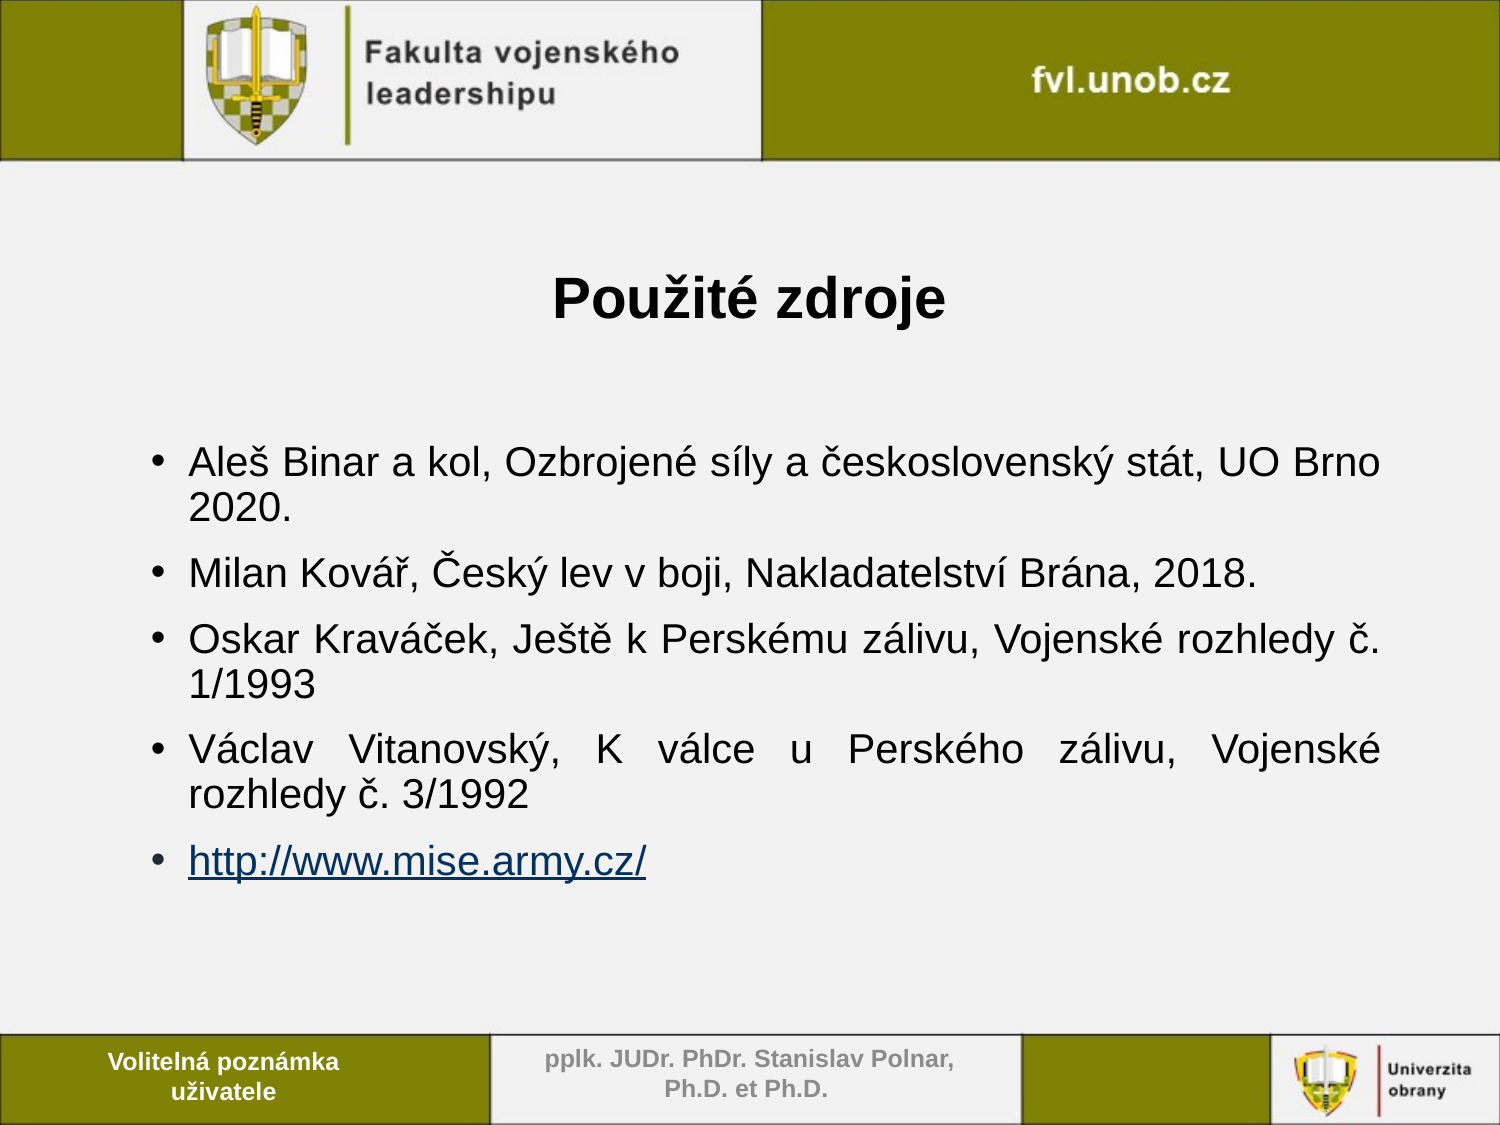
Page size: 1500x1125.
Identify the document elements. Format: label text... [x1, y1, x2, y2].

picture [0, 0, 1500, 1125]
footer pplk. JUDr. PhDr. Stanislav Polnar, Ph.D. et Ph.D. [496, 1042, 1004, 1103]
title Použité zdroje [103, 190, 1397, 409]
list Aleš Binar a kol, Ozbrojené síly a československý stát, UO Brno 2020. Milan Kovář, Český lev v boji, Nakladatelství Brána, 2018. Oskar Kraváček, Ještě k Perskému zálivu, Vojenské rozhledy č. 1/1993 Václav Vitanovský, K válce u Perského zálivu, Vojenské rozhledy č. 3/1992 http://www.mise.army.cz/ [135, 361, 1397, 1014]
slide_number Volitelná poznámka uživatele [55, 1045, 393, 1106]
